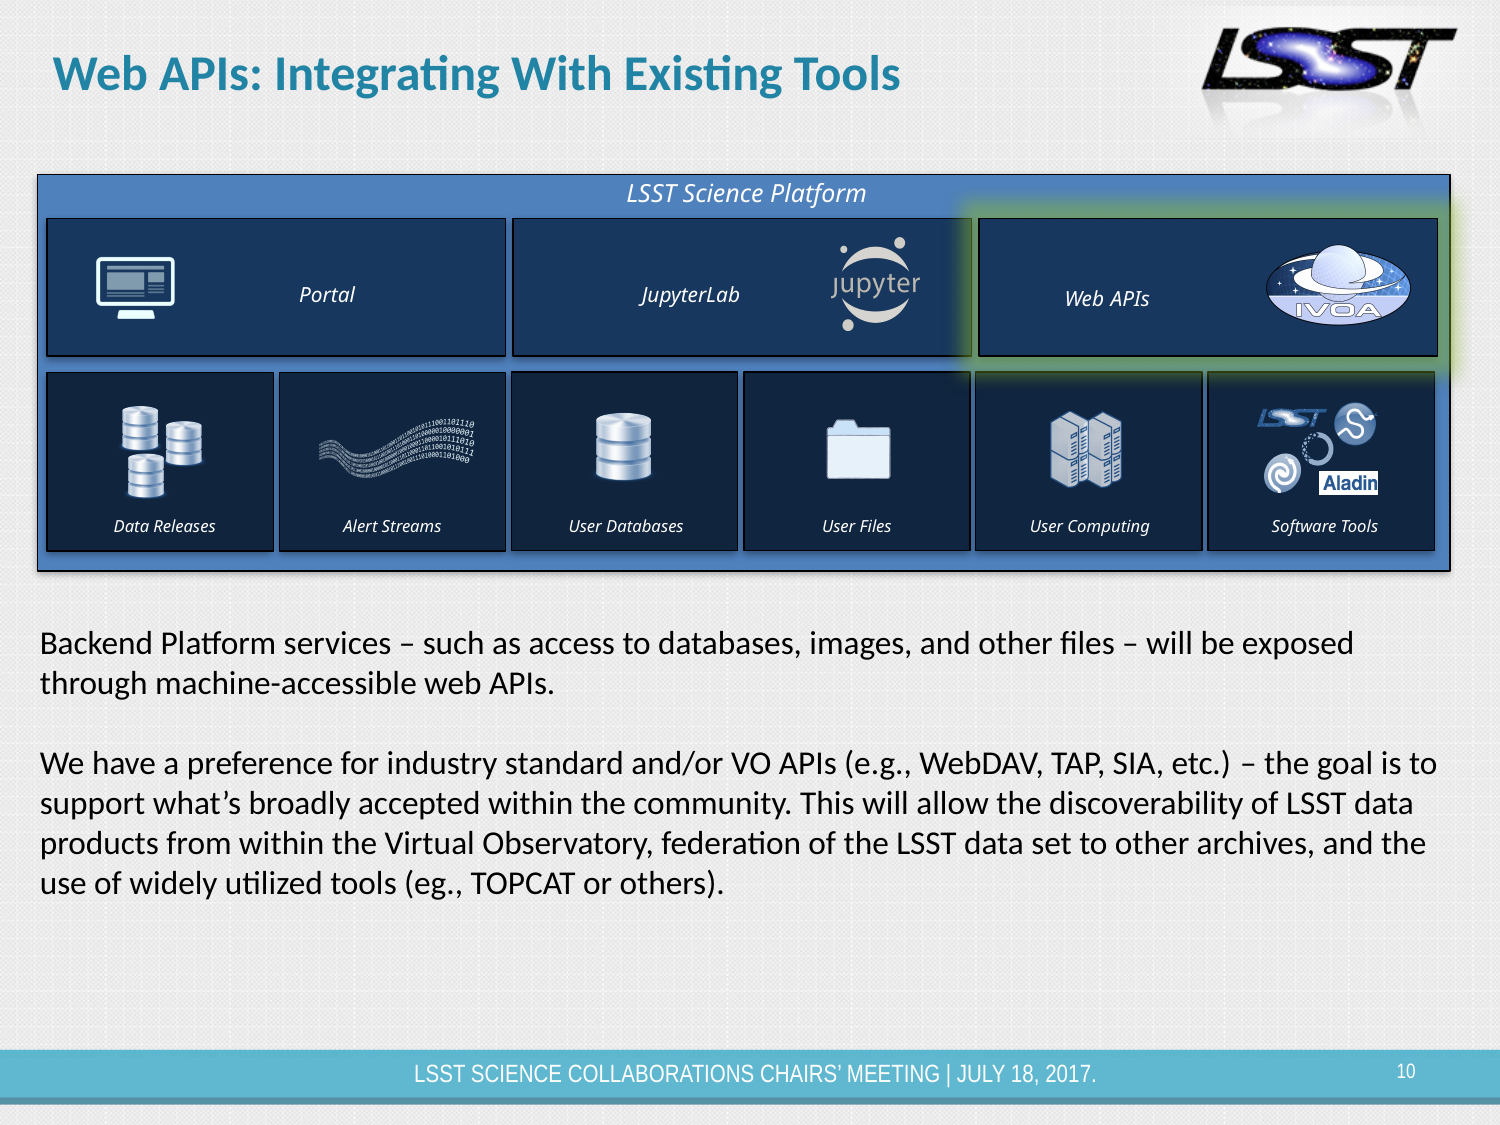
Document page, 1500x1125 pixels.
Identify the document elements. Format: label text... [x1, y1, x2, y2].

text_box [37, 170, 1451, 572]
picture [0, 0, 1500, 1125]
text_box Backend Platform services – such as access to databases, images, and other files – will be exposed through machine-accessible web APIs. We have a preference for industry standard and/or VO APIs (e.g., WebDAV, TAP, SIA, etc.) – the goal is to support what’s broadly accepted within the community. This will allow the discoverability of LSST data products from within the Virtual Observatory, federation of the LSST data set to other archives, and the use of widely utilized tools (eg., TOPCAT or others). [25, 614, 1463, 909]
title Web APIs: Integrating With Existing Tools [37, 24, 1163, 117]
